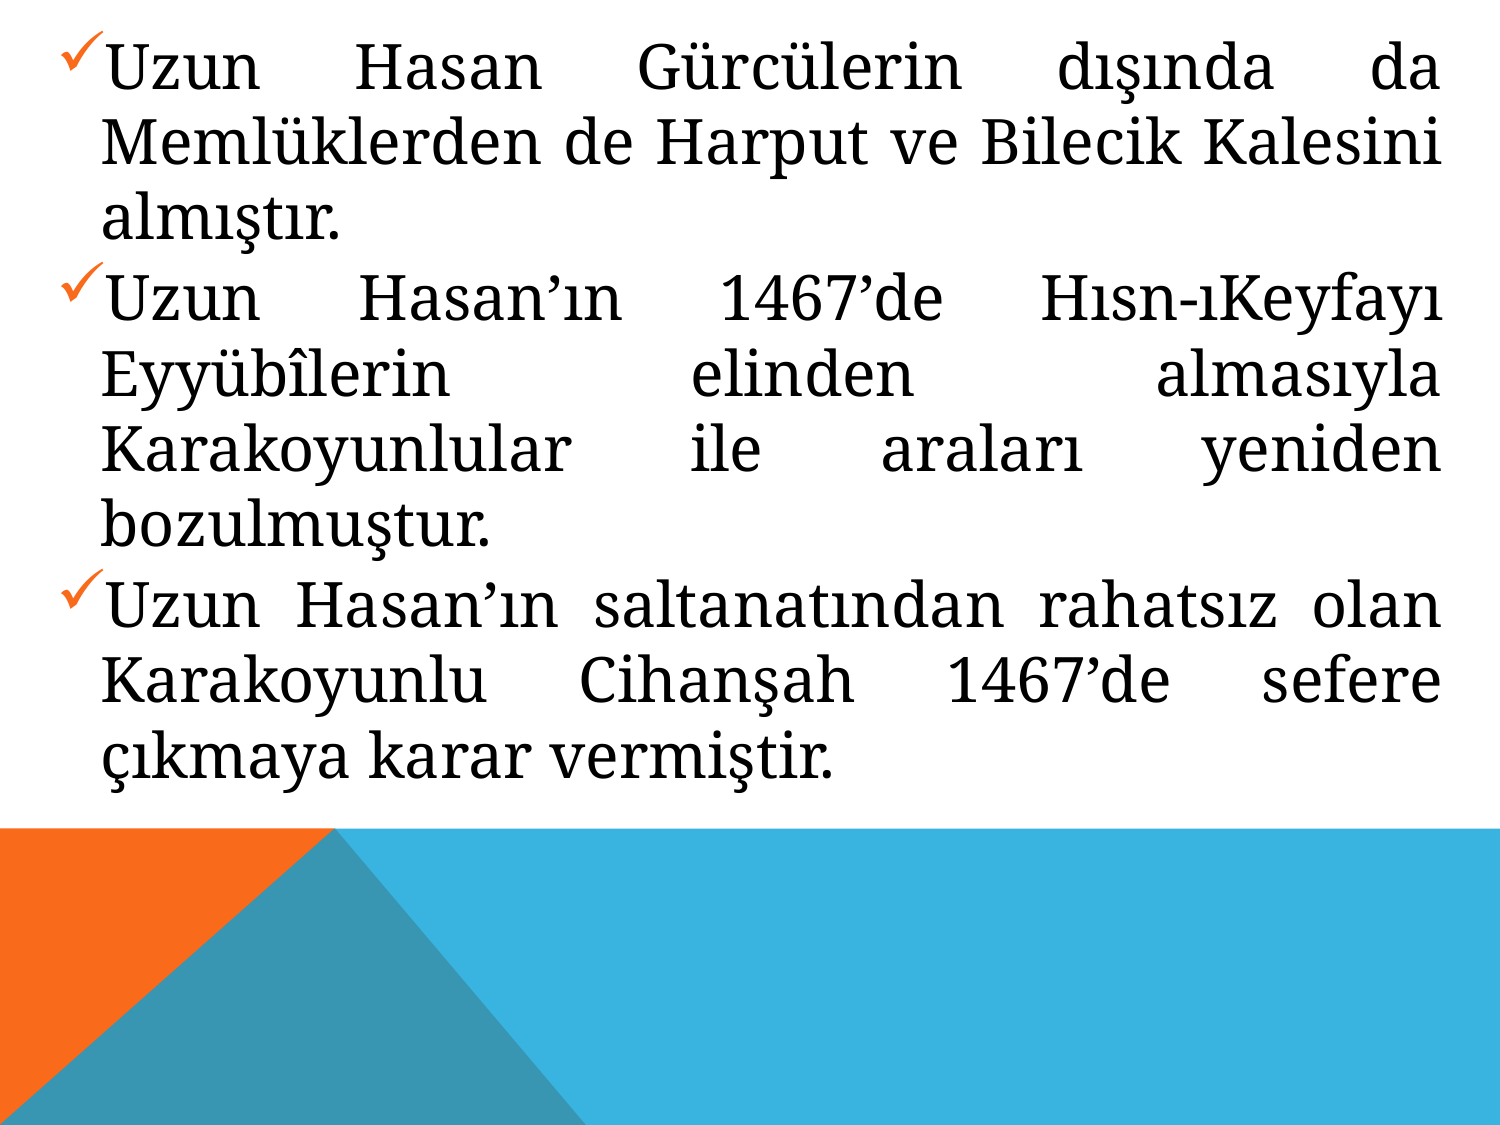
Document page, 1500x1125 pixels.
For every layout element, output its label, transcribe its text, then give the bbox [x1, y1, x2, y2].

list Uzun Hasan Gürcülerin dışında da Memlüklerden de Harput ve Bilecik Kalesini almıştır. Uzun Hasan’ın 1467’de Hısn-ıKeyfayı Eyyübîlerin elinden almasıyla Karakoyunlular ile araları yeniden bozulmuştur. Uzun Hasan’ın saltanatından rahatsız olan Karakoyunlu Cihanşah 1467’de sefere çıkmaya karar vermiştir. [41, 19, 1459, 799]
